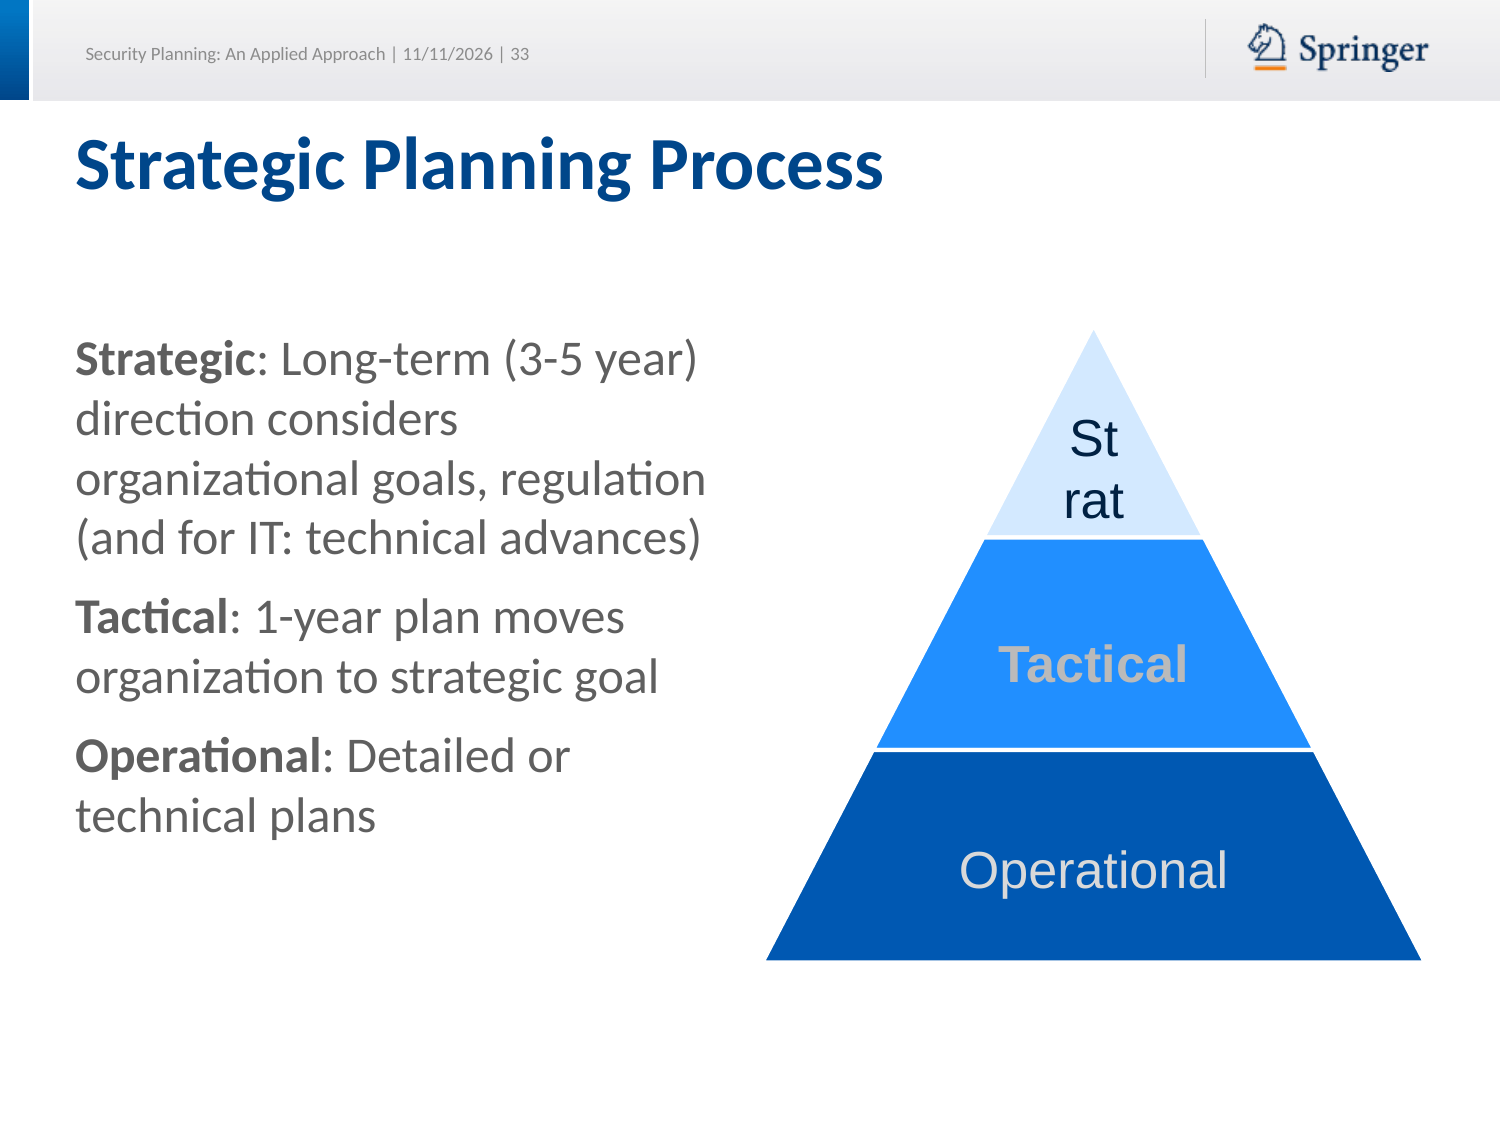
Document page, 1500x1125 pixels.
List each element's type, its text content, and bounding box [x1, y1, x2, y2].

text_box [762, 324, 1426, 963]
list Strategic: Long-term (3-5 year) direction considers organizational goals, regulation (and for IT: technical advances) Tactical: 1-year plan moves organization to strategic goal Operational: Detailed or technical plans [75, 324, 738, 963]
title Strategic Planning Process [75, 125, 1425, 300]
picture [33, 0, 1500, 101]
